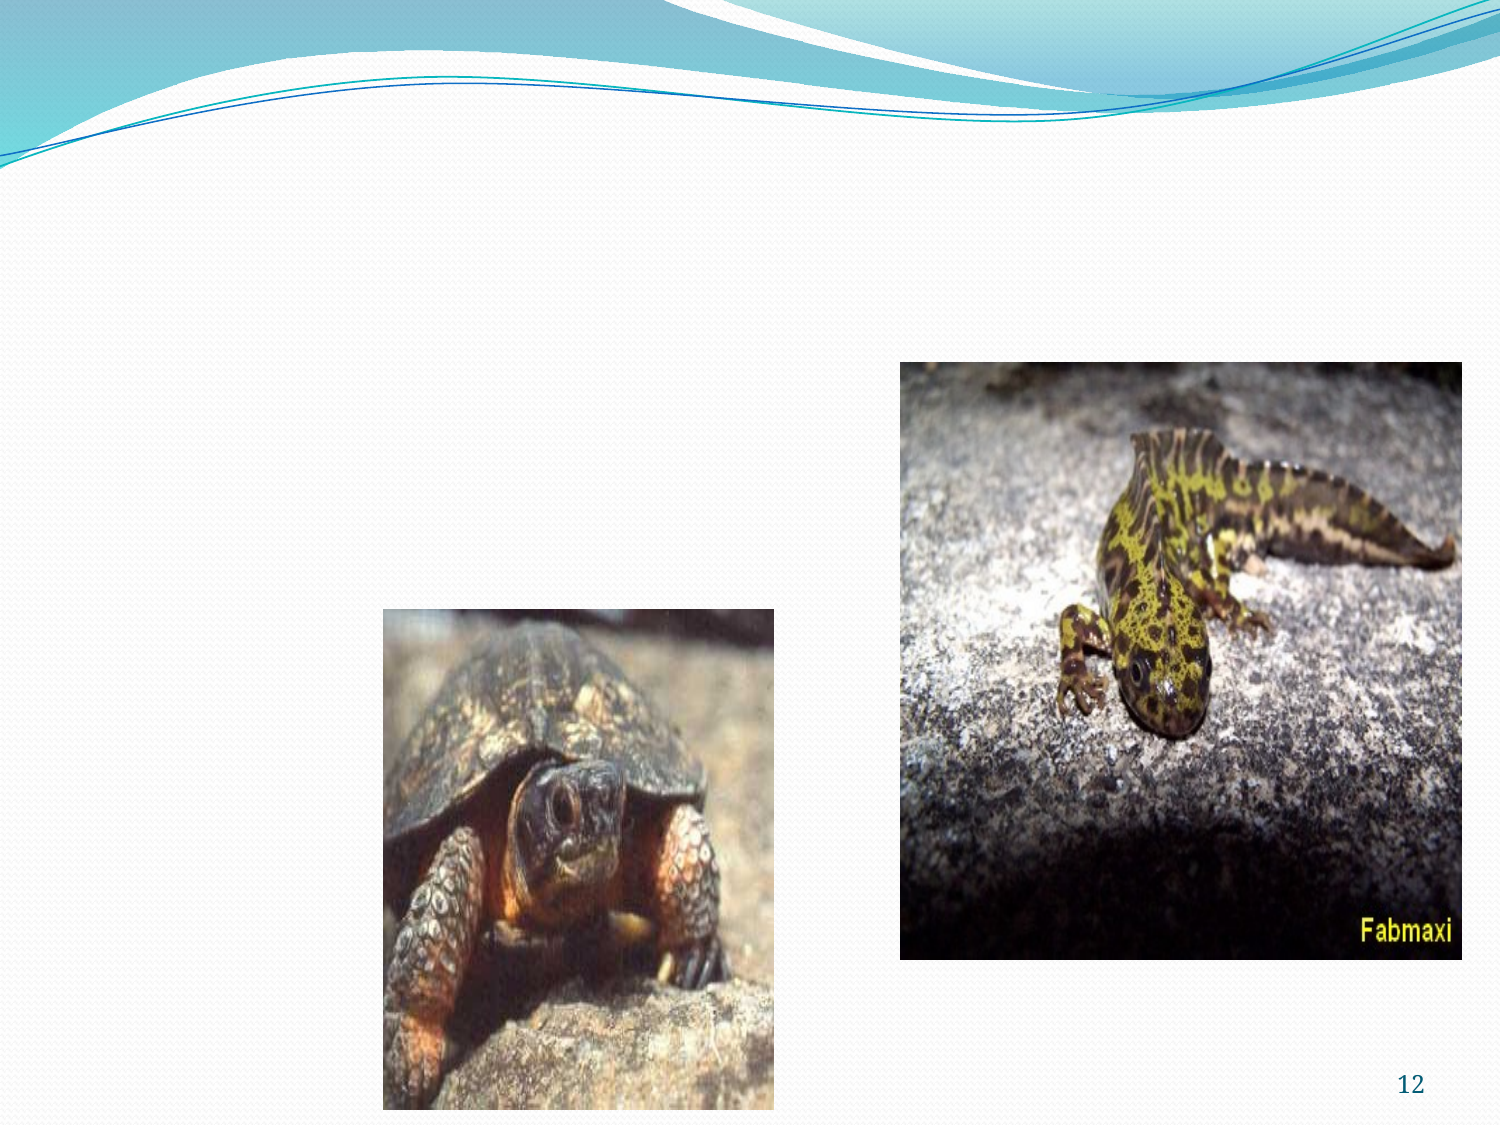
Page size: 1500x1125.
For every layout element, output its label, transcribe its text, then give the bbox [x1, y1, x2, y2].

slide_number 12 [1299, 1042, 1425, 1103]
picture [383, 609, 774, 1110]
picture [899, 362, 1462, 961]
